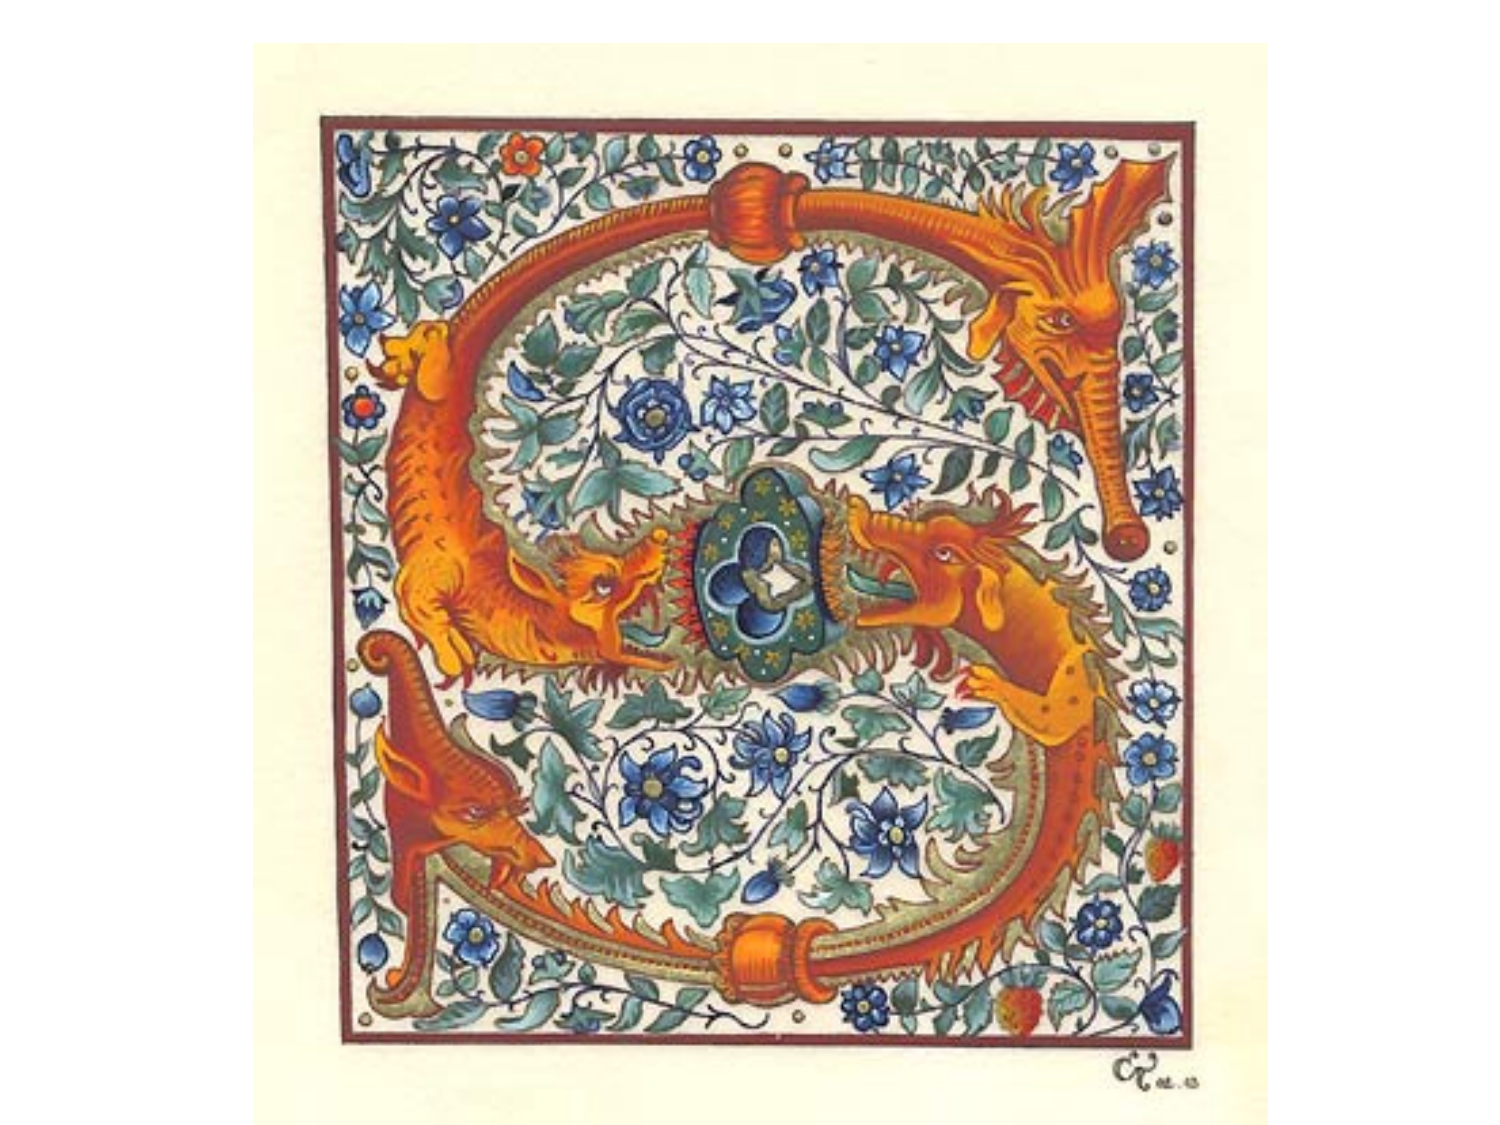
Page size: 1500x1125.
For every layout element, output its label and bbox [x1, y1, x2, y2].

picture [253, 43, 1269, 1125]
